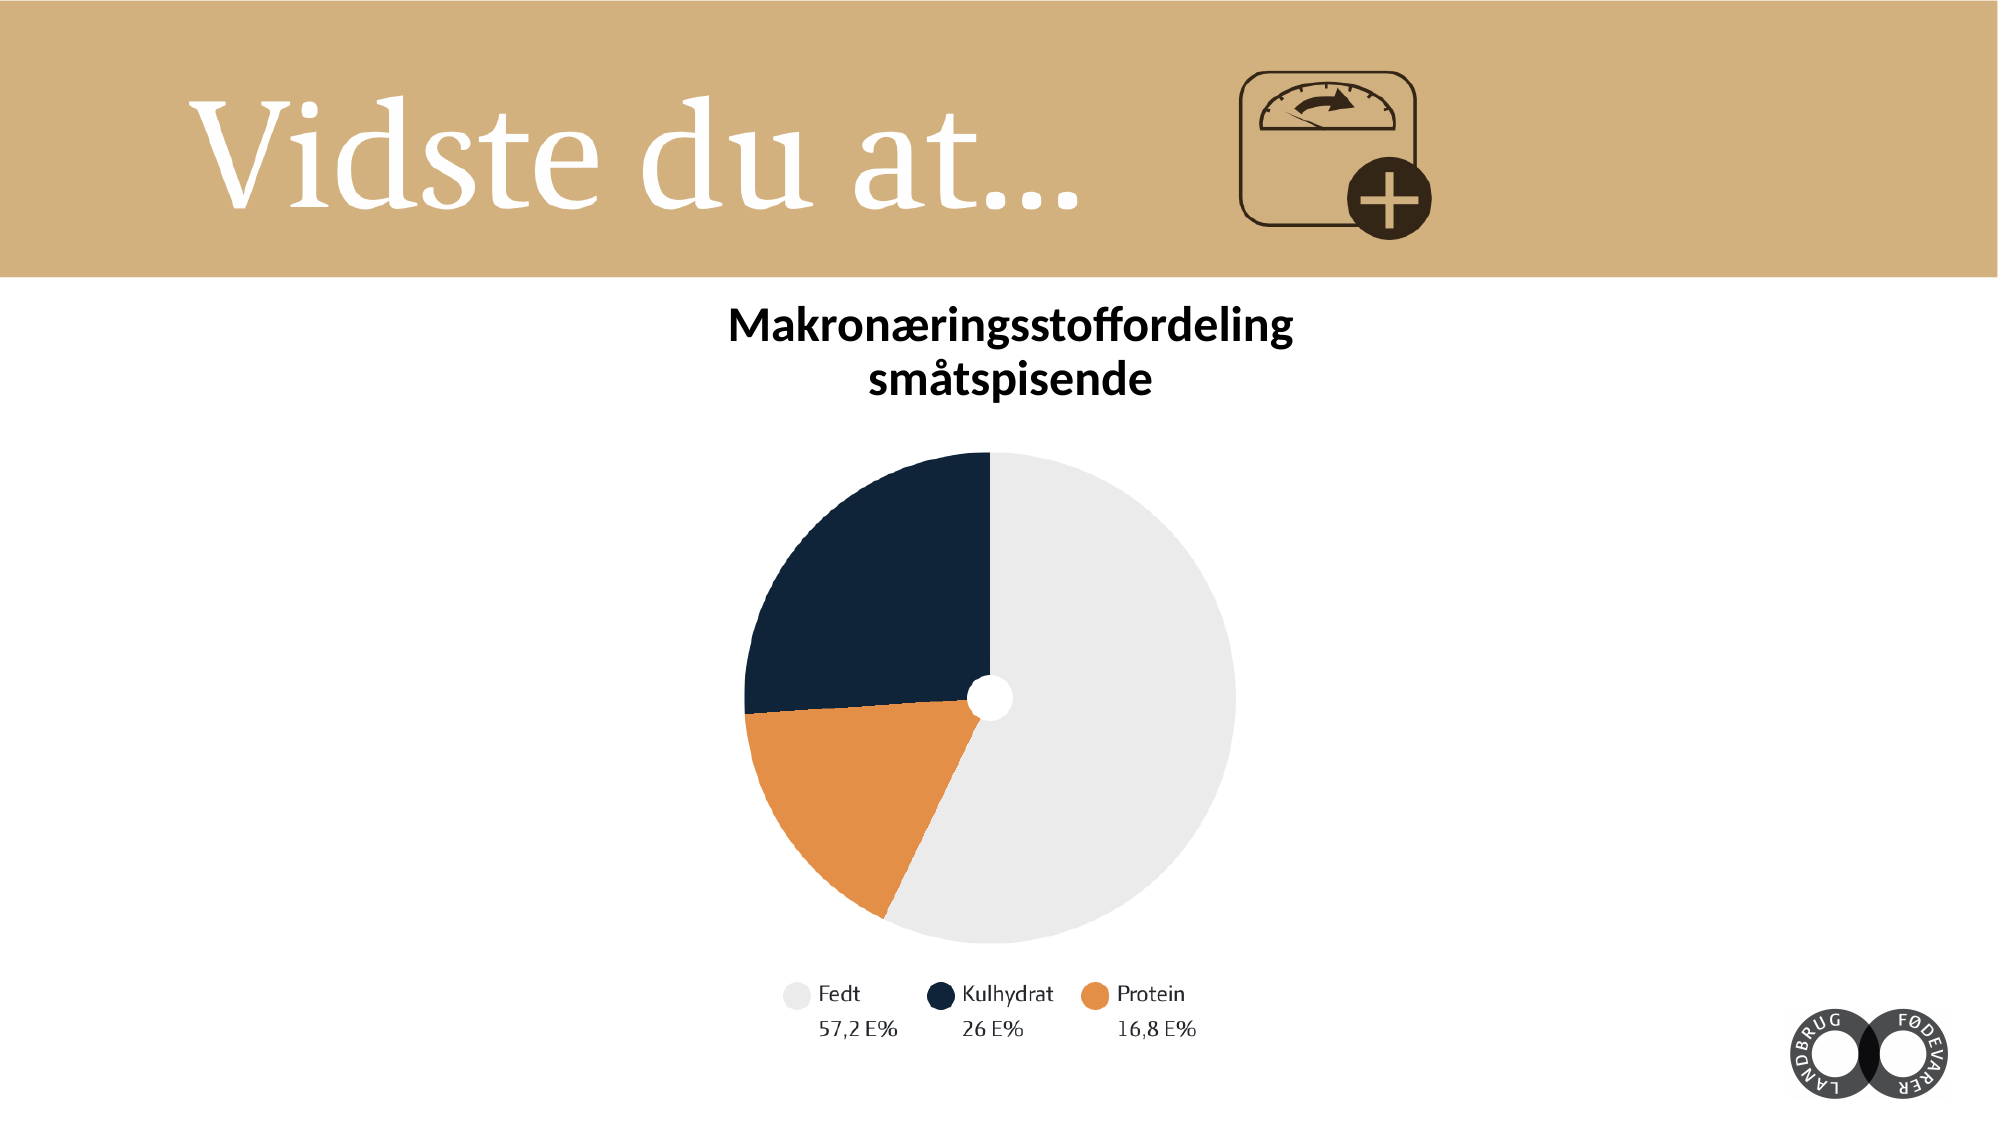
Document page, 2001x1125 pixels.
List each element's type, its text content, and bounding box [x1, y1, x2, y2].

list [694, 445, 1259, 1050]
picture [0, 0, 2000, 278]
list Makronæringsstoffordeling småtspisende [587, 278, 1434, 415]
picture [1789, 1008, 1949, 1100]
